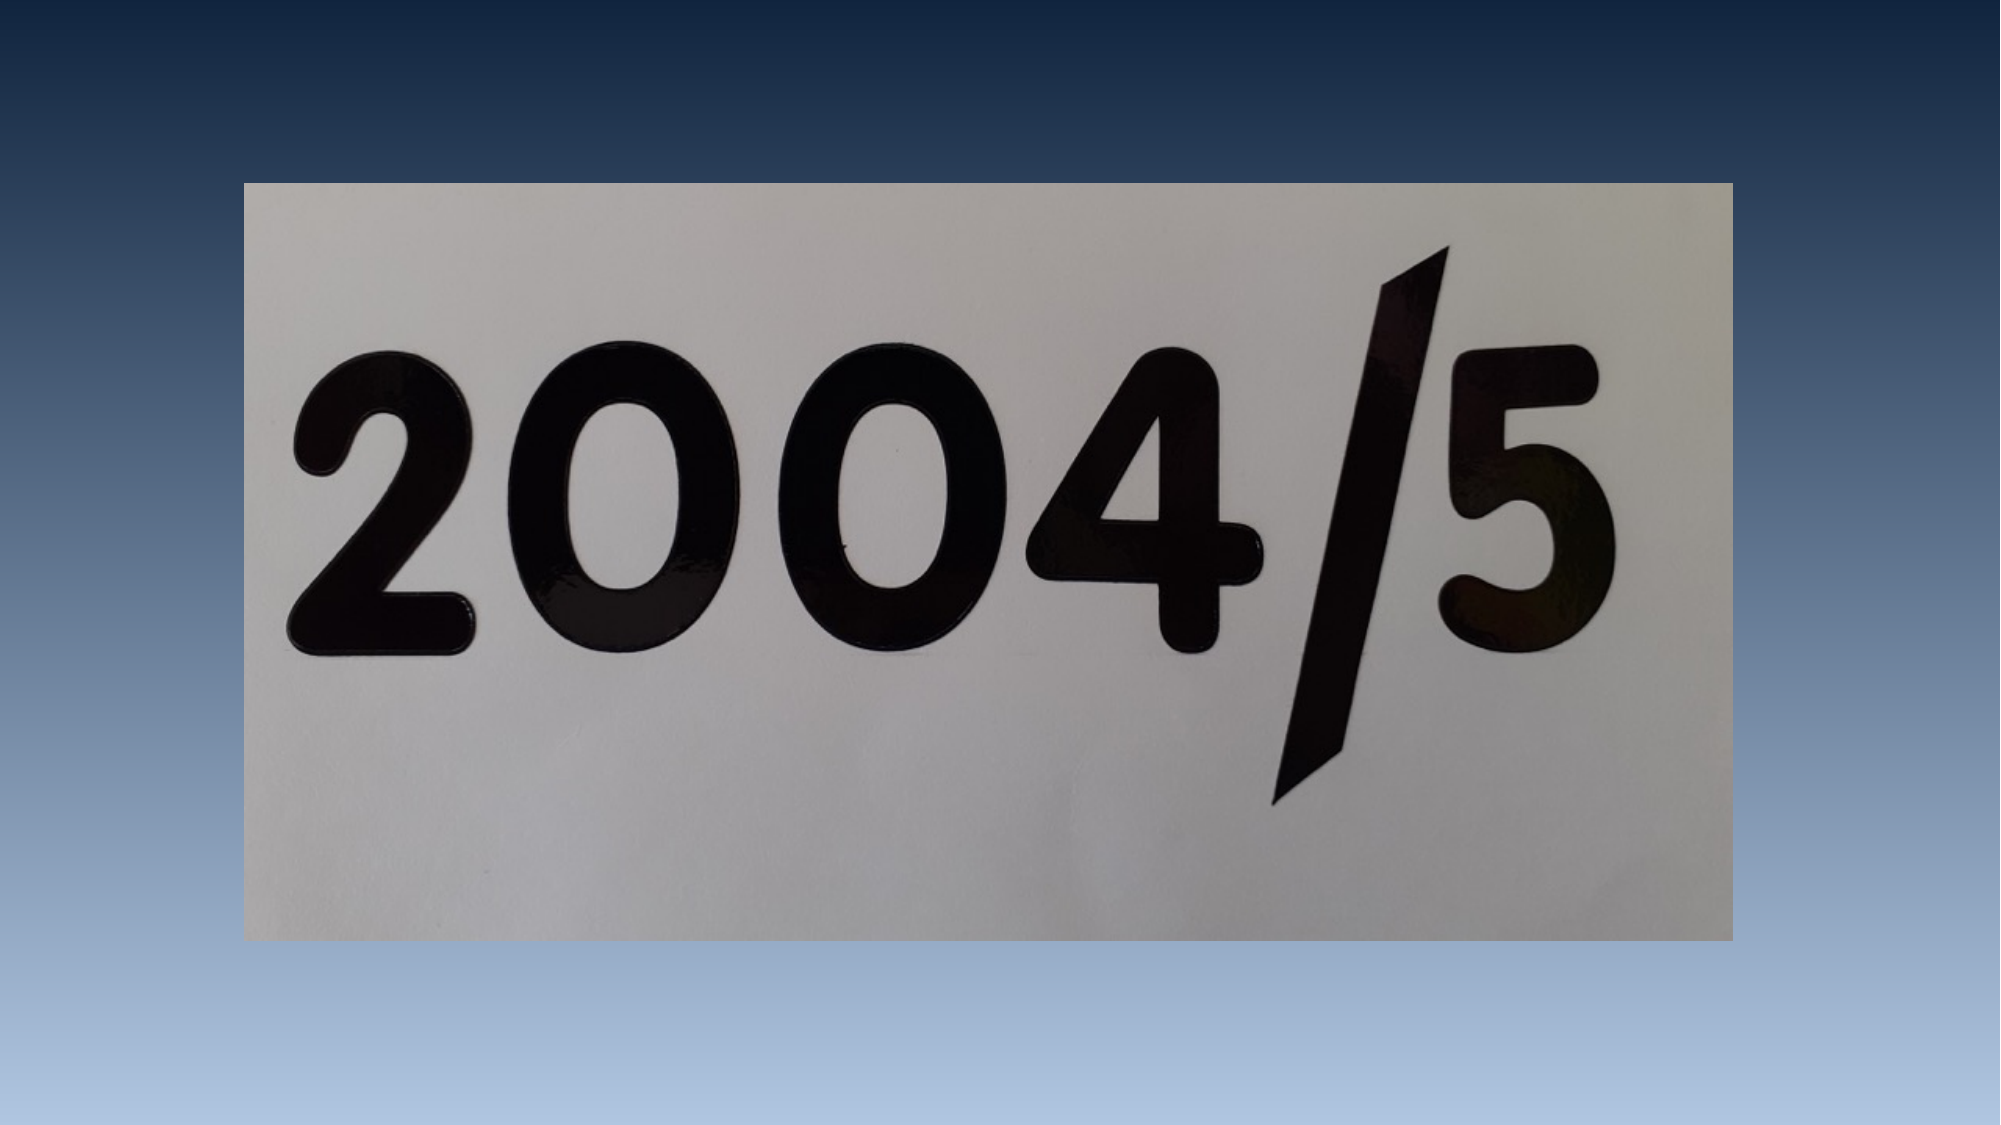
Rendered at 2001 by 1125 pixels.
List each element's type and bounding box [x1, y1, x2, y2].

picture [244, 183, 1733, 941]
